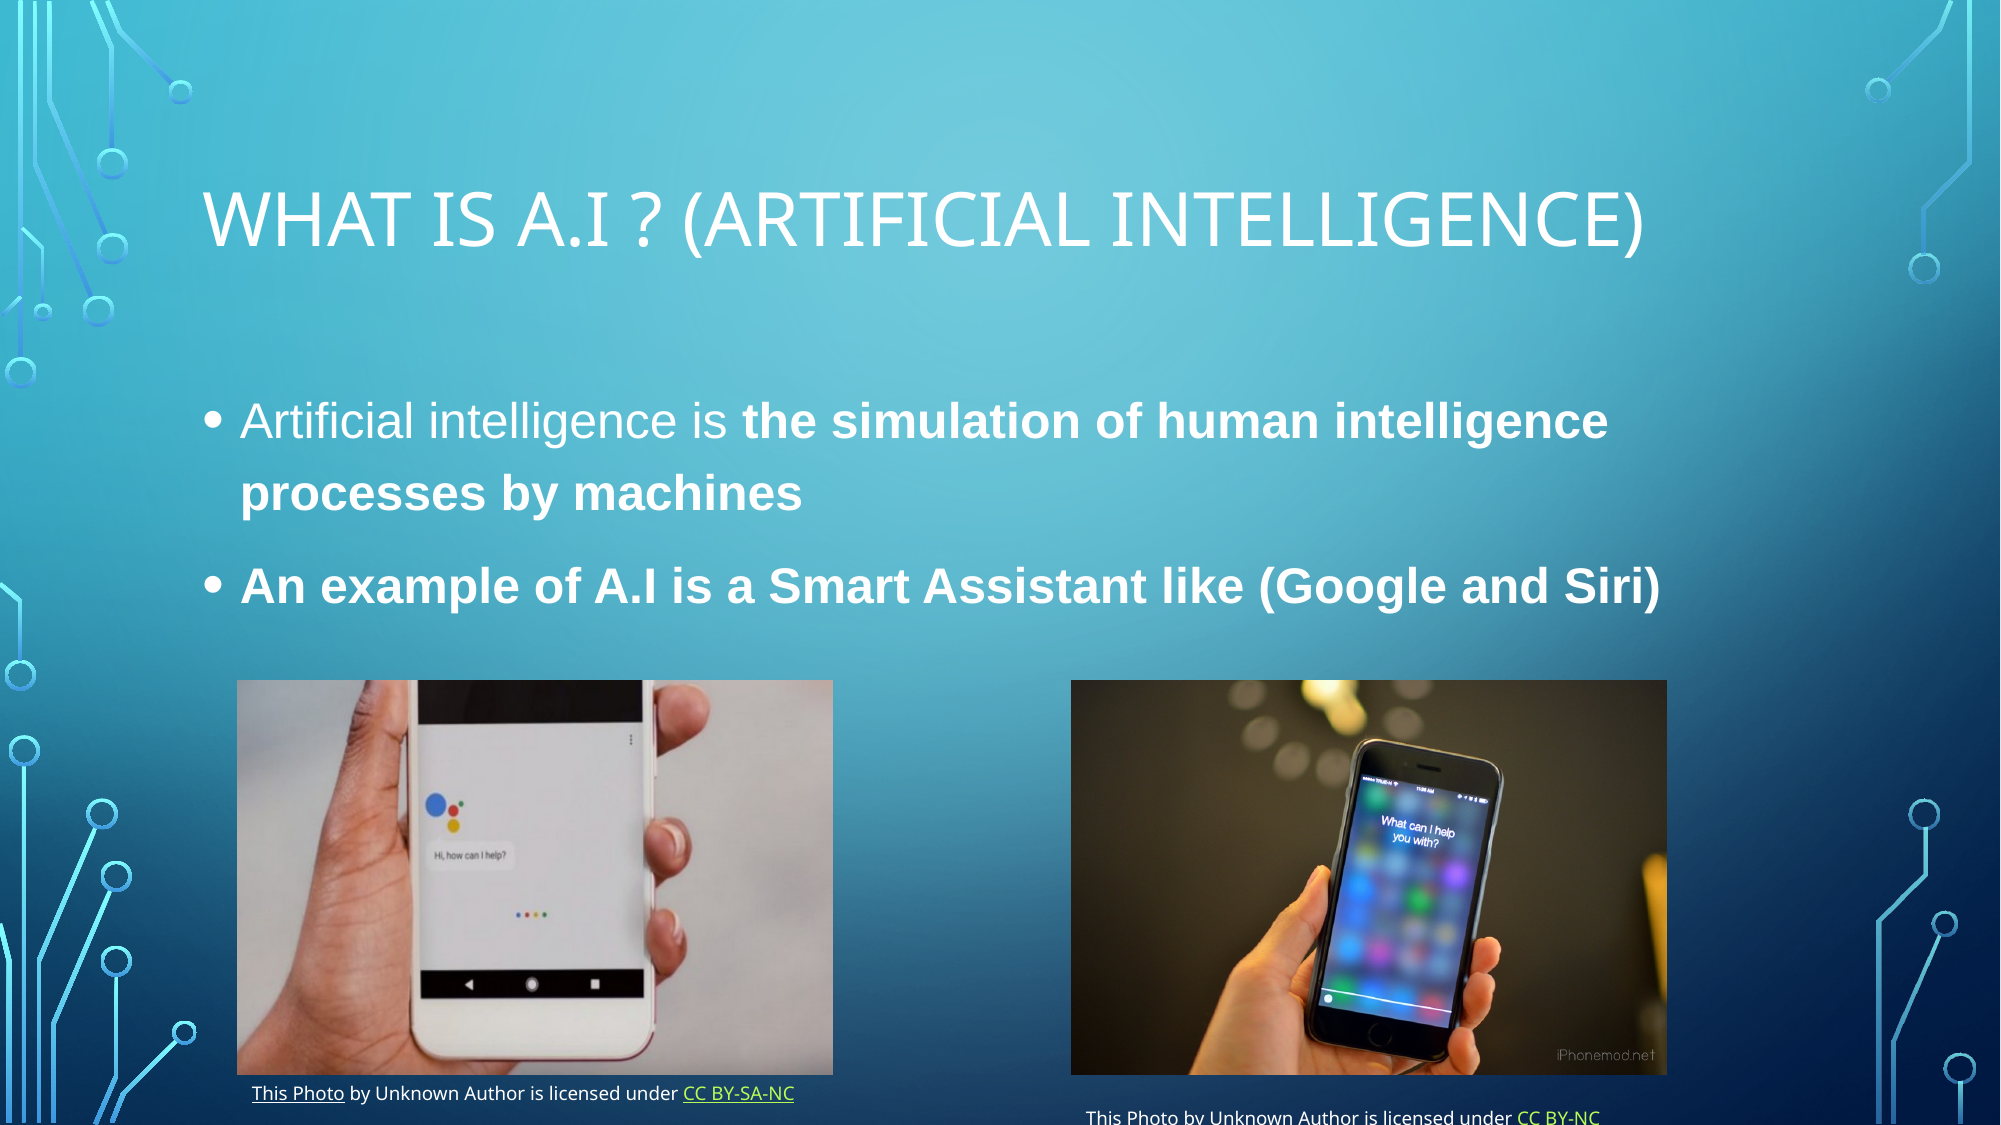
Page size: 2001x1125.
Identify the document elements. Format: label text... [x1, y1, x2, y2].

picture [236, 679, 833, 1075]
text_box This Photo by Unknown Author is licensed under CC BY-SA-NC [237, 1075, 833, 1115]
title What is a.i ? (Artificial intelligence) [187, 101, 1813, 344]
picture [1070, 679, 1667, 1075]
text_box This Photo by Unknown Author is licensed under CC BY-NC [1071, 1099, 1667, 1125]
list Artificial intelligence is the simulation of human intelligence processes by machines An example of A.I is a Smart Assistant like (Google and Siri) [187, 369, 1813, 950]
